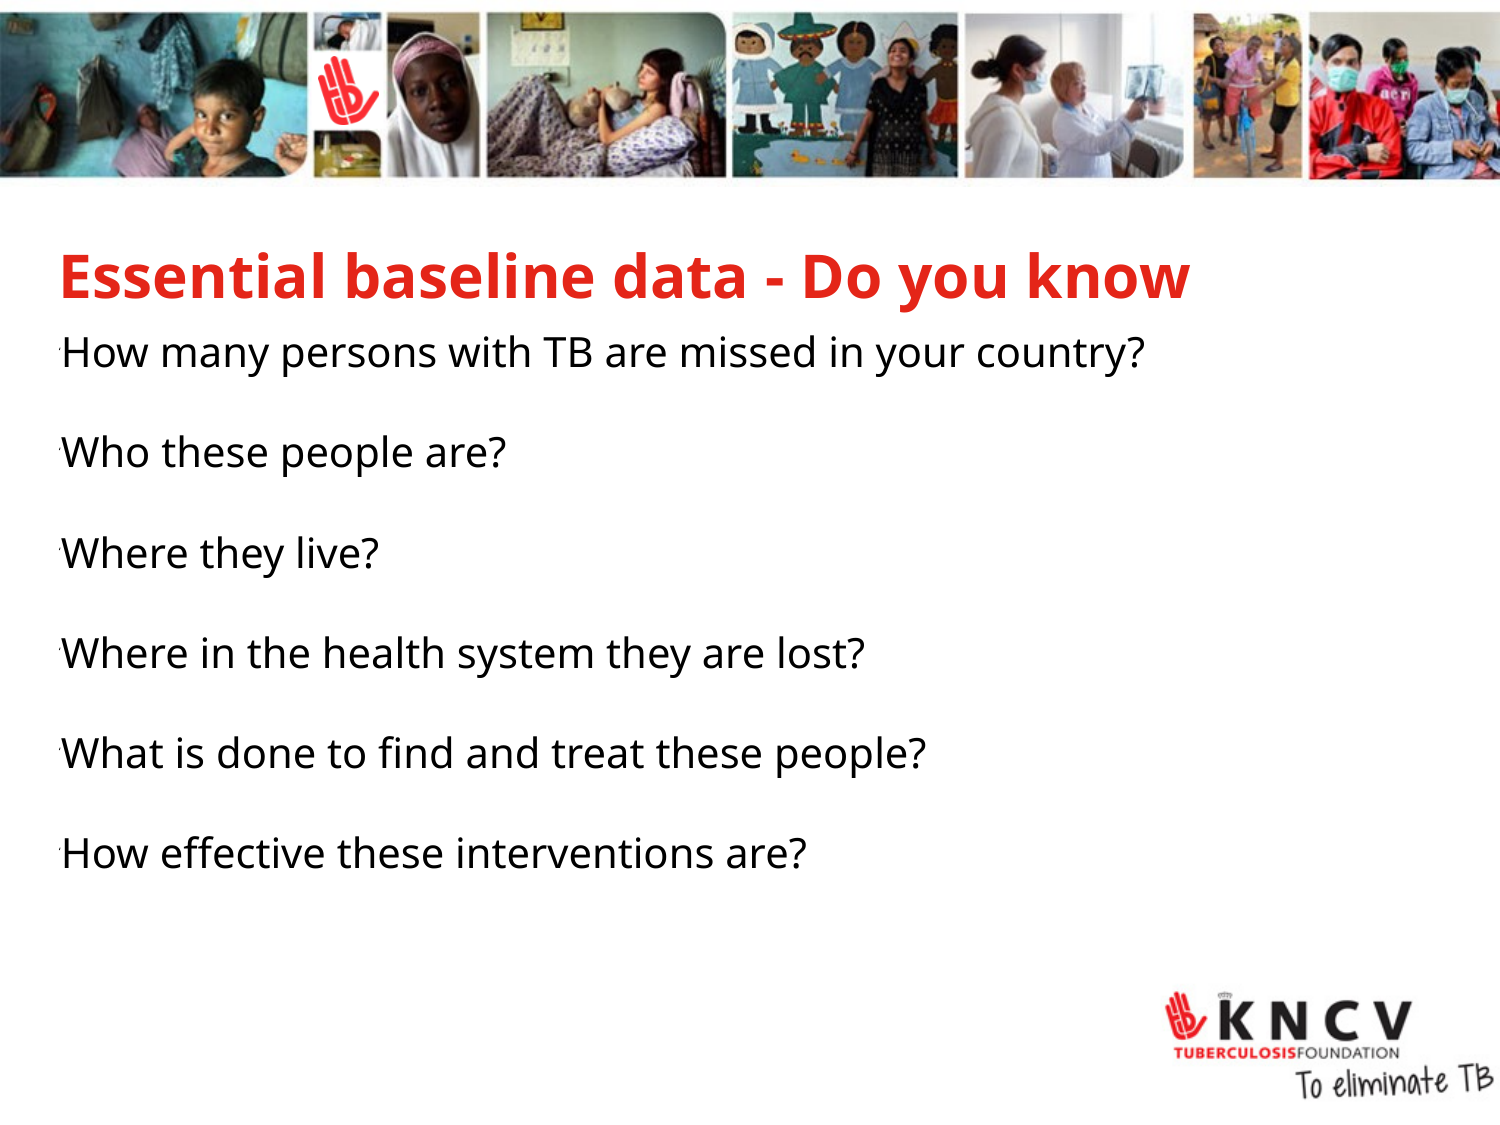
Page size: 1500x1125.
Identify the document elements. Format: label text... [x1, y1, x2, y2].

list How many persons with TB are missed in your country? Who these people are? Where they live? Where in the health system they are lost? What is done to find and treat these people? How effective these interventions are? [59, 326, 1441, 1059]
title Essential baseline data - Do you know [59, 237, 1441, 326]
picture [0, 0, 1500, 1125]
